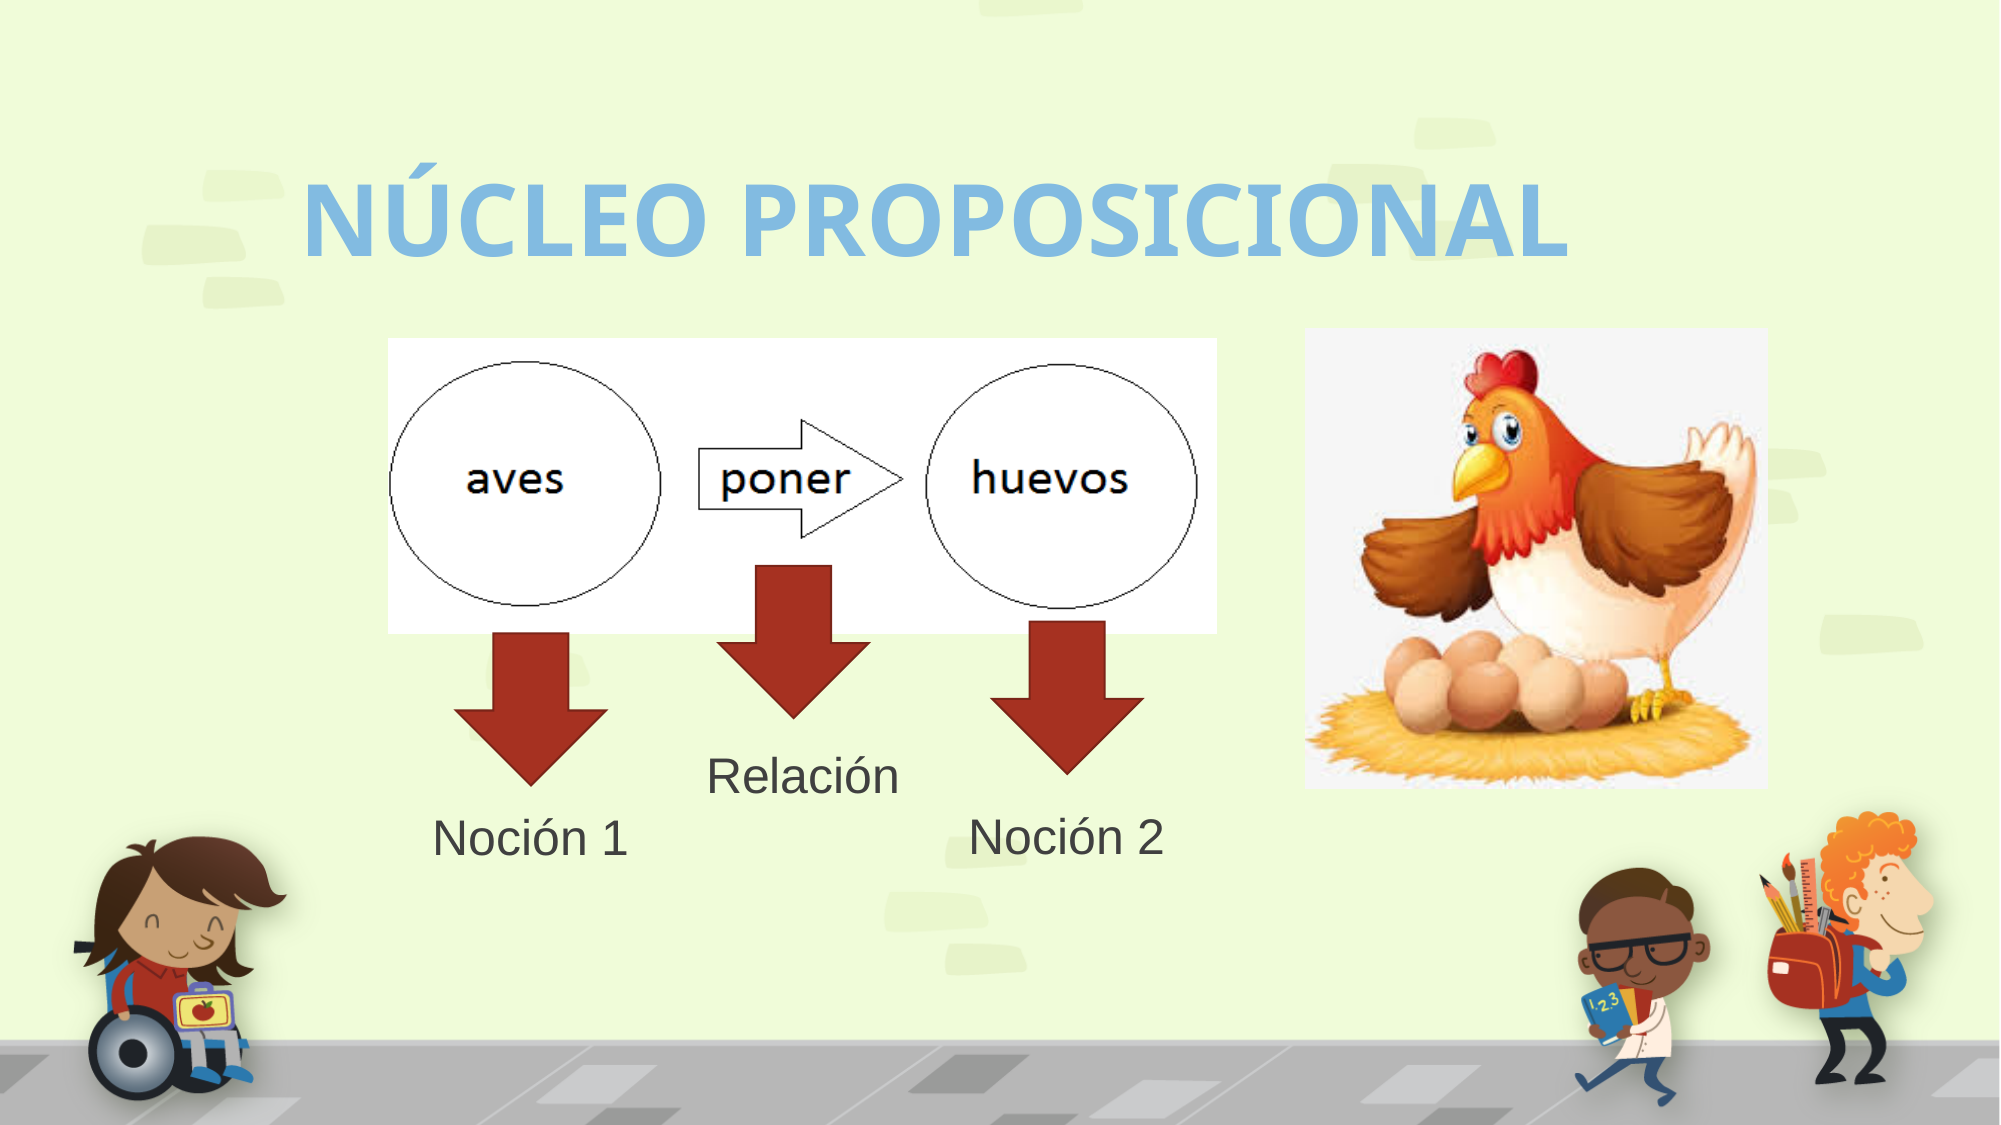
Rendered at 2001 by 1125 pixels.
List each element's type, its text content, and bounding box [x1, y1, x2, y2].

text_box Núcleo proposicional [283, 149, 1587, 284]
text_box Relación [671, 735, 936, 811]
text_box Noción 1 [398, 797, 663, 873]
text_box [453, 634, 609, 787]
text_box [716, 634, 872, 720]
text_box [989, 634, 1145, 776]
picture [0, 0, 2000, 1125]
text_box Noción 2 [935, 797, 1200, 873]
